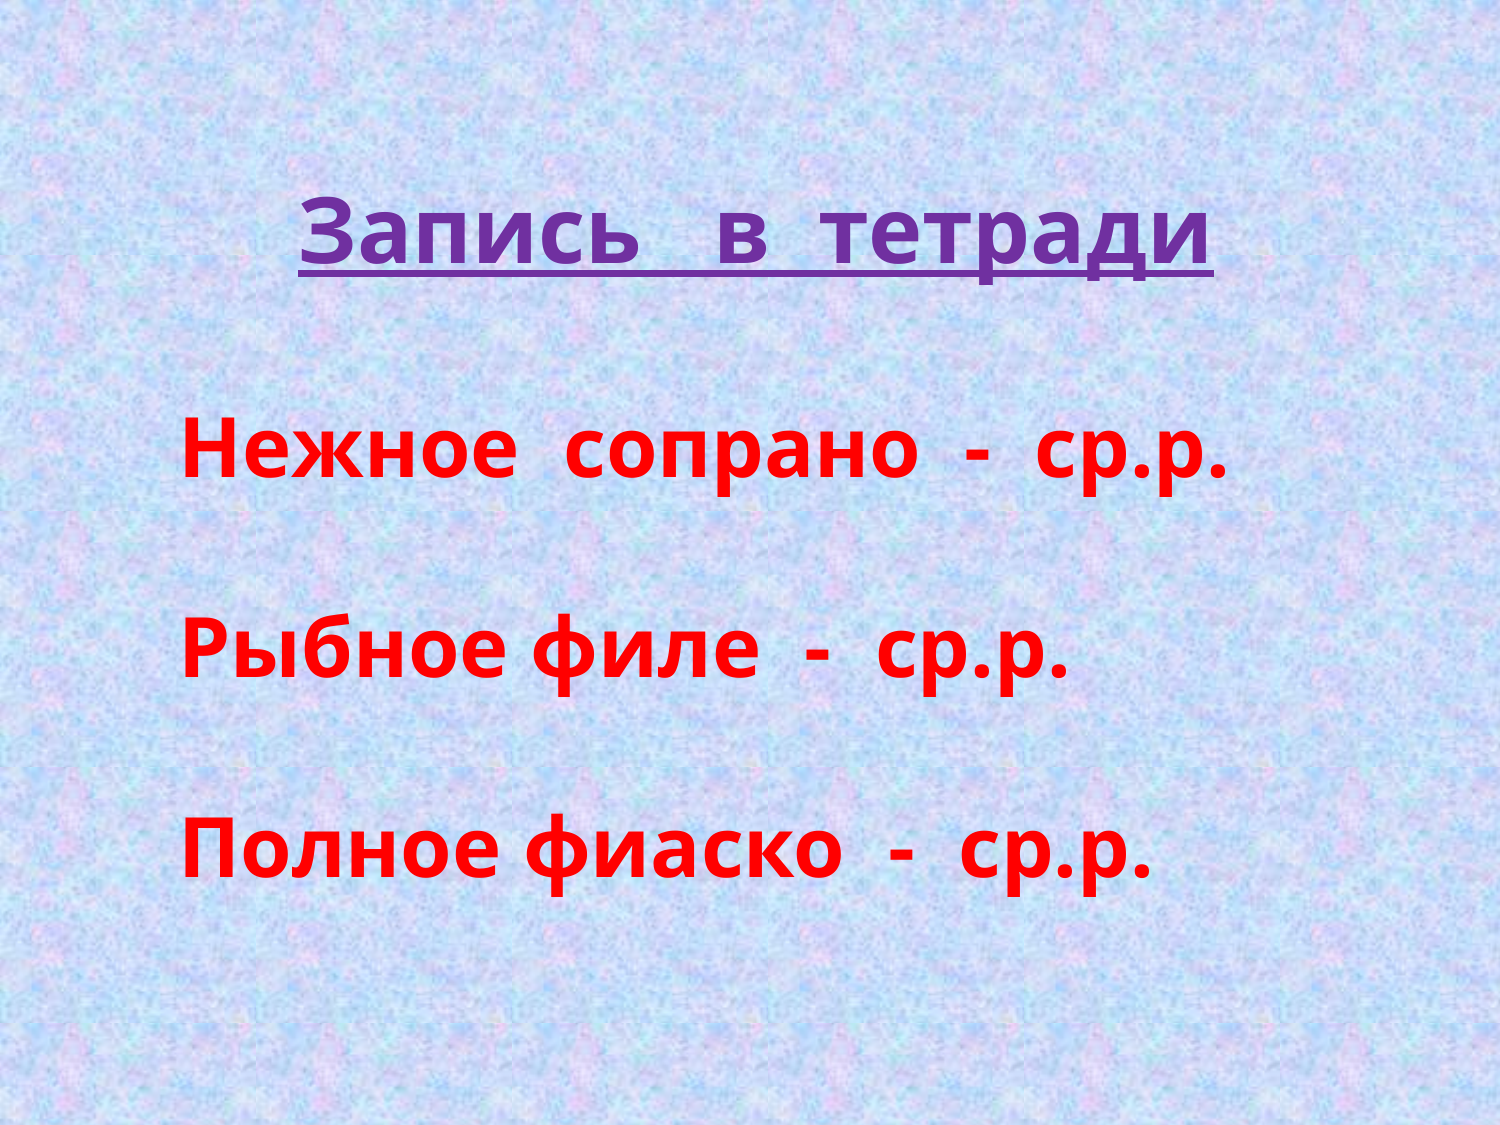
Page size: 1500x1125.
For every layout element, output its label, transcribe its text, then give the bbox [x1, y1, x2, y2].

picture [0, 0, 1500, 1125]
text_box Запись в тетради [222, 163, 1289, 289]
text_box Нежное сопрано - ср.р. Рыбное филе - ср.р. Полное фиаско - ср.р. [164, 386, 1407, 902]
